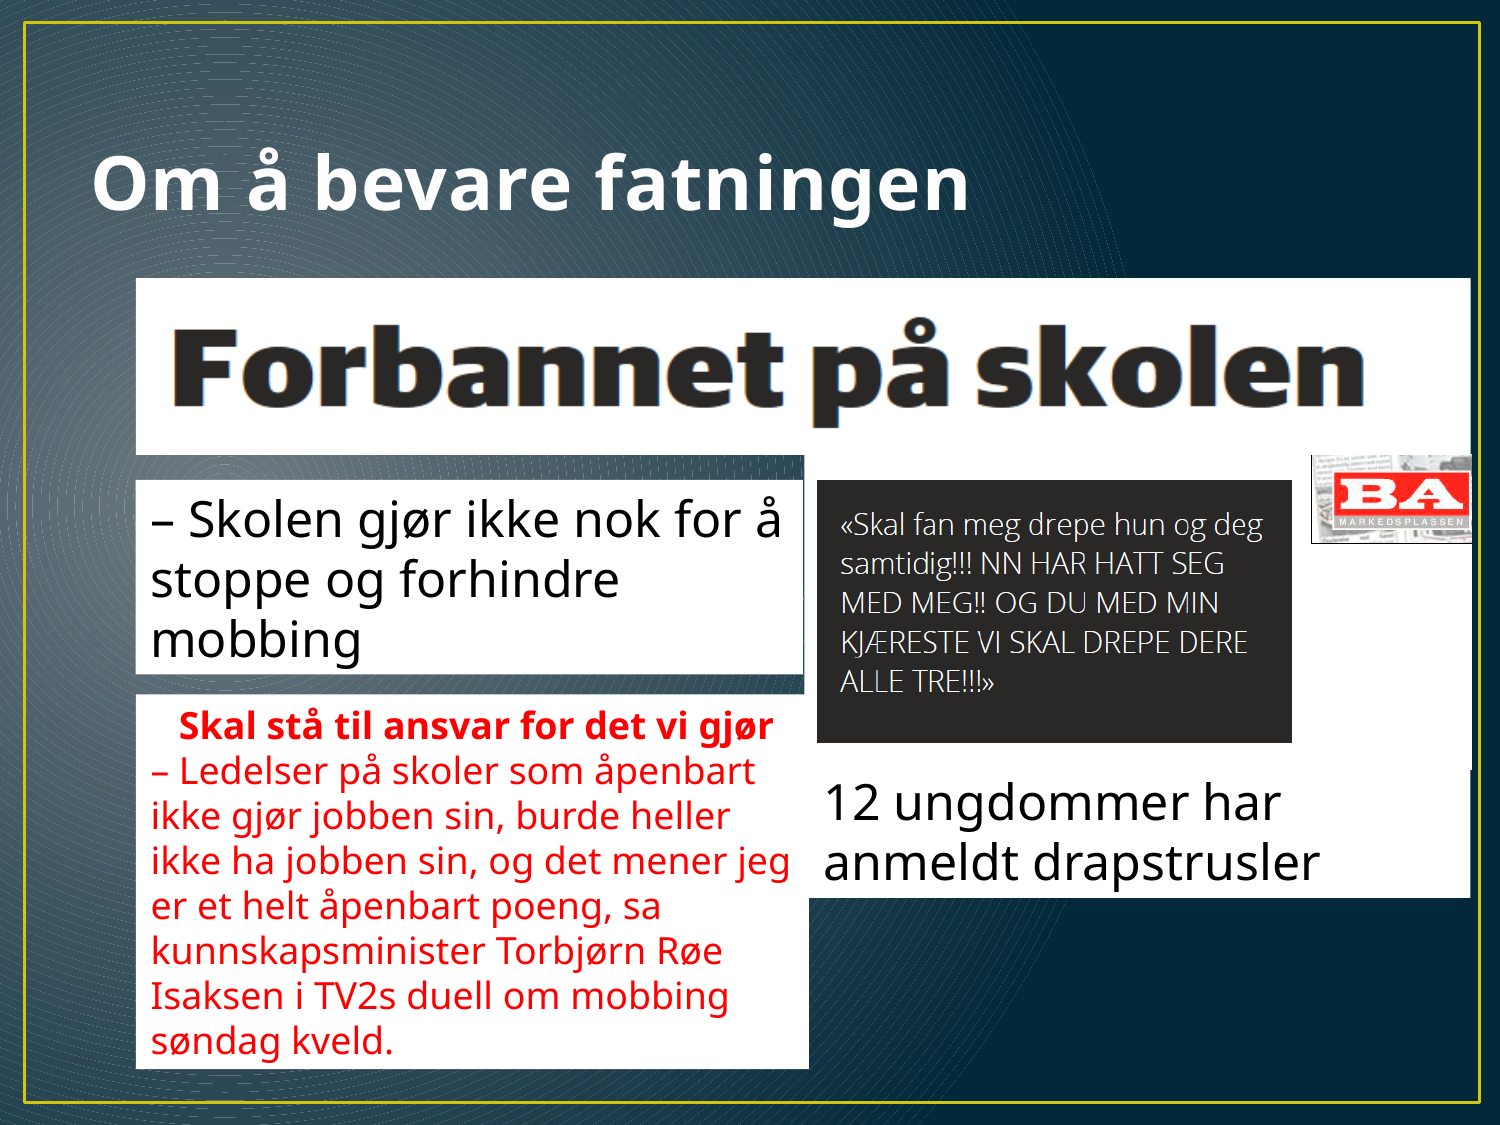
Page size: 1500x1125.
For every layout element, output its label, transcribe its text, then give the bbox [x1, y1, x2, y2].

text_box – Skolen gjør ikke nok for å stoppe og forhindre mobbing [135, 479, 797, 675]
title Om å bevare fatningen [75, 45, 1425, 233]
picture [135, 272, 1470, 455]
text_box 12 ungdommer har anmeldt drapstrusler [809, 780, 1471, 898]
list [804, 463, 1473, 771]
text_box – Skal stå til ansvar for det vi gjør – Ledelser på skoler som åpenbart ikke gjør jobben sin, burde heller ikke ha jobben sin, og det mener jeg er et helt åpenbart poeng, sa kunnskapsminister Torbjørn Røe Isaksen i TV2s duell om mobbing søndag kveld. [135, 694, 809, 1070]
